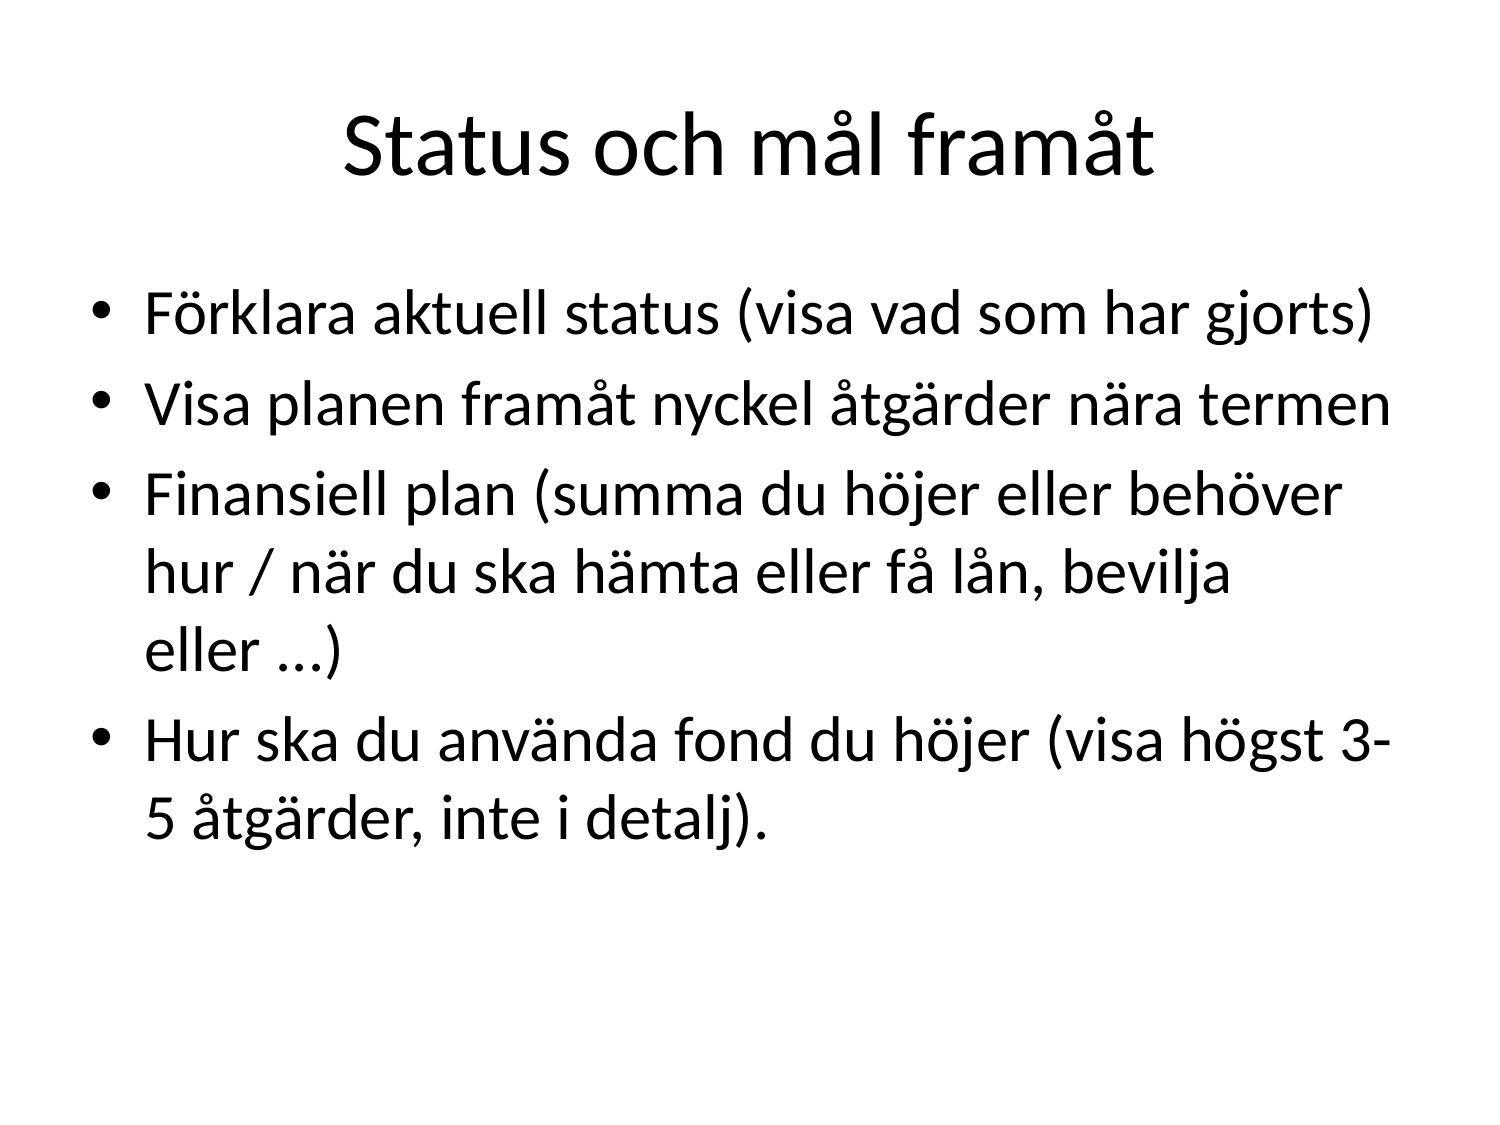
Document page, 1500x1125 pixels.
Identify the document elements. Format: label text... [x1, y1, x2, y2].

list Förklara aktuell status (visa vad som har gjorts) Visa planen framåt nyckel åtgärder nära termen Finansiell plan (summa du höjer eller behöver hur / när du ska hämta eller få lån, bevilja eller ...) Hur ska du använda fond du höjer (visa högst 3-5 åtgärder, inte i detalj). [75, 262, 1425, 1005]
title Status och mål framåt [75, 45, 1425, 233]
